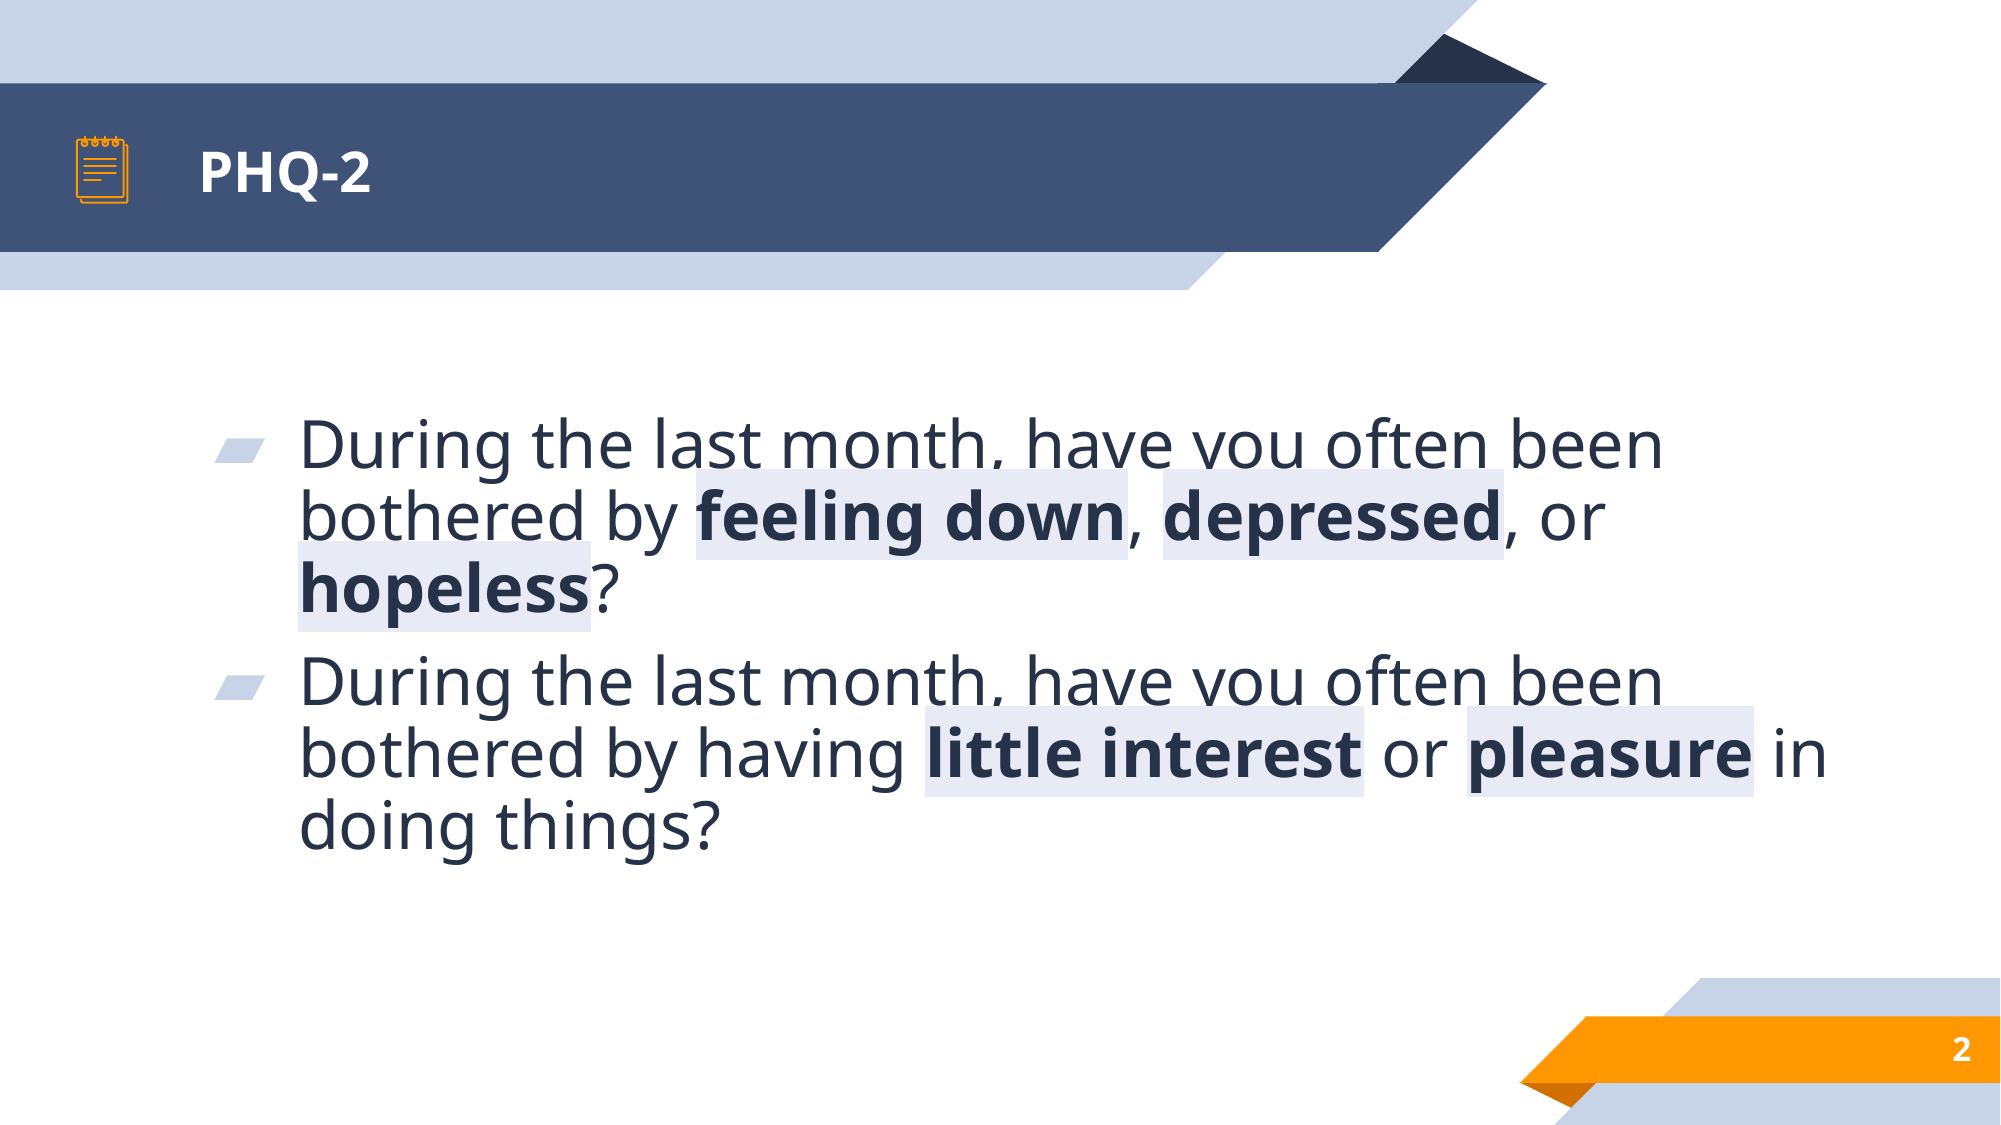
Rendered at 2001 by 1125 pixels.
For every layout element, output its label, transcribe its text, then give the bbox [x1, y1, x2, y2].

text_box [76, 136, 128, 203]
slide_number 2 [1666, 1014, 1992, 1084]
title PHQ-2 [178, 85, 1380, 254]
list During the last month, have you often been bothered by feeling down, depressed, or hopeless? During the last month, have you often been bothered by having little interest or pleasure in doing things? [178, 290, 1942, 857]
